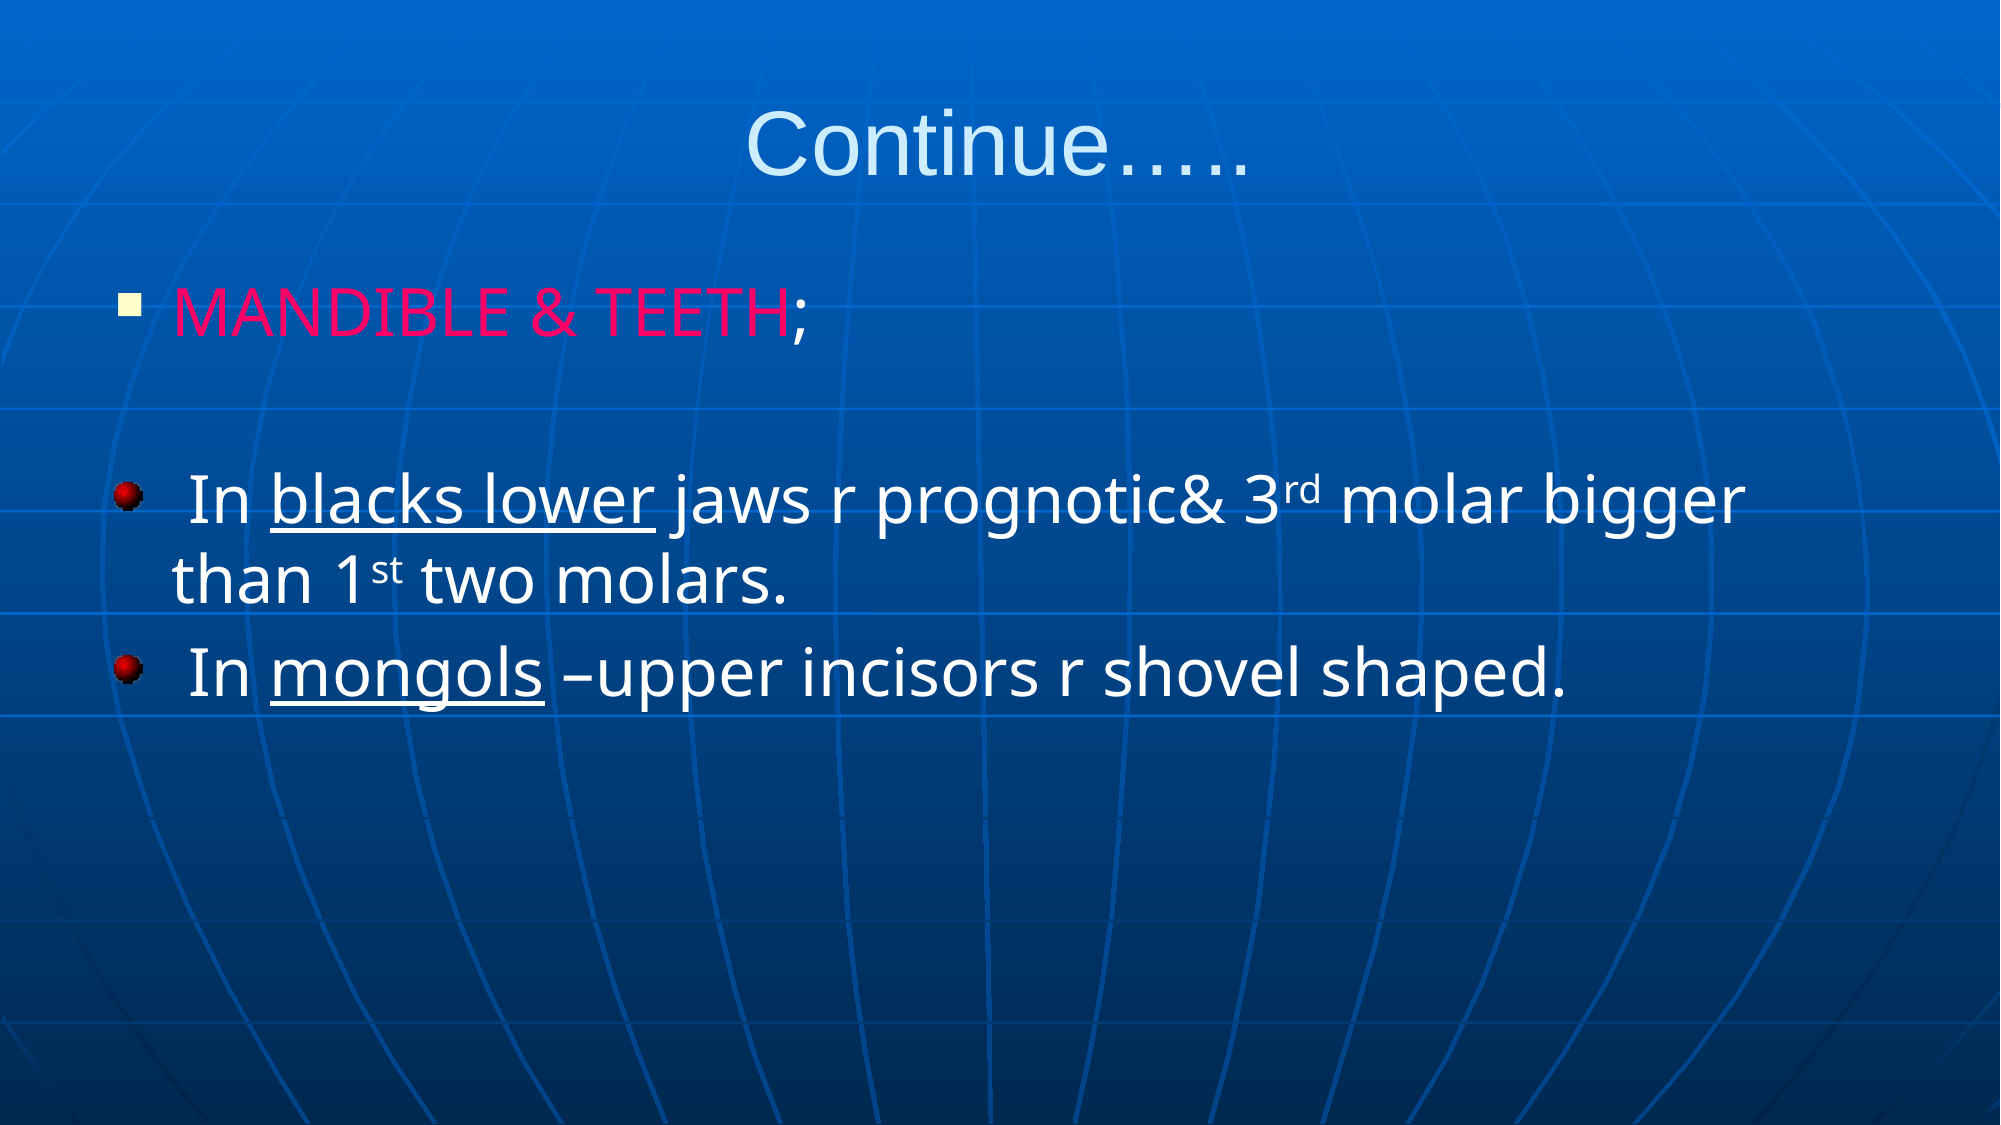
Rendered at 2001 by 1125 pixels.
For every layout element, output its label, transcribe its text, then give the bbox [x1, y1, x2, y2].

list MANDIBLE & TEETH; In blacks lower jaws r prognotic& 3rd molar bigger than 1st two molars. In mongols –upper incisors r shovel shaped. [99, 262, 1901, 1006]
picture [114, 655, 143, 684]
title Continue….. [99, 45, 1901, 233]
picture [114, 482, 143, 511]
